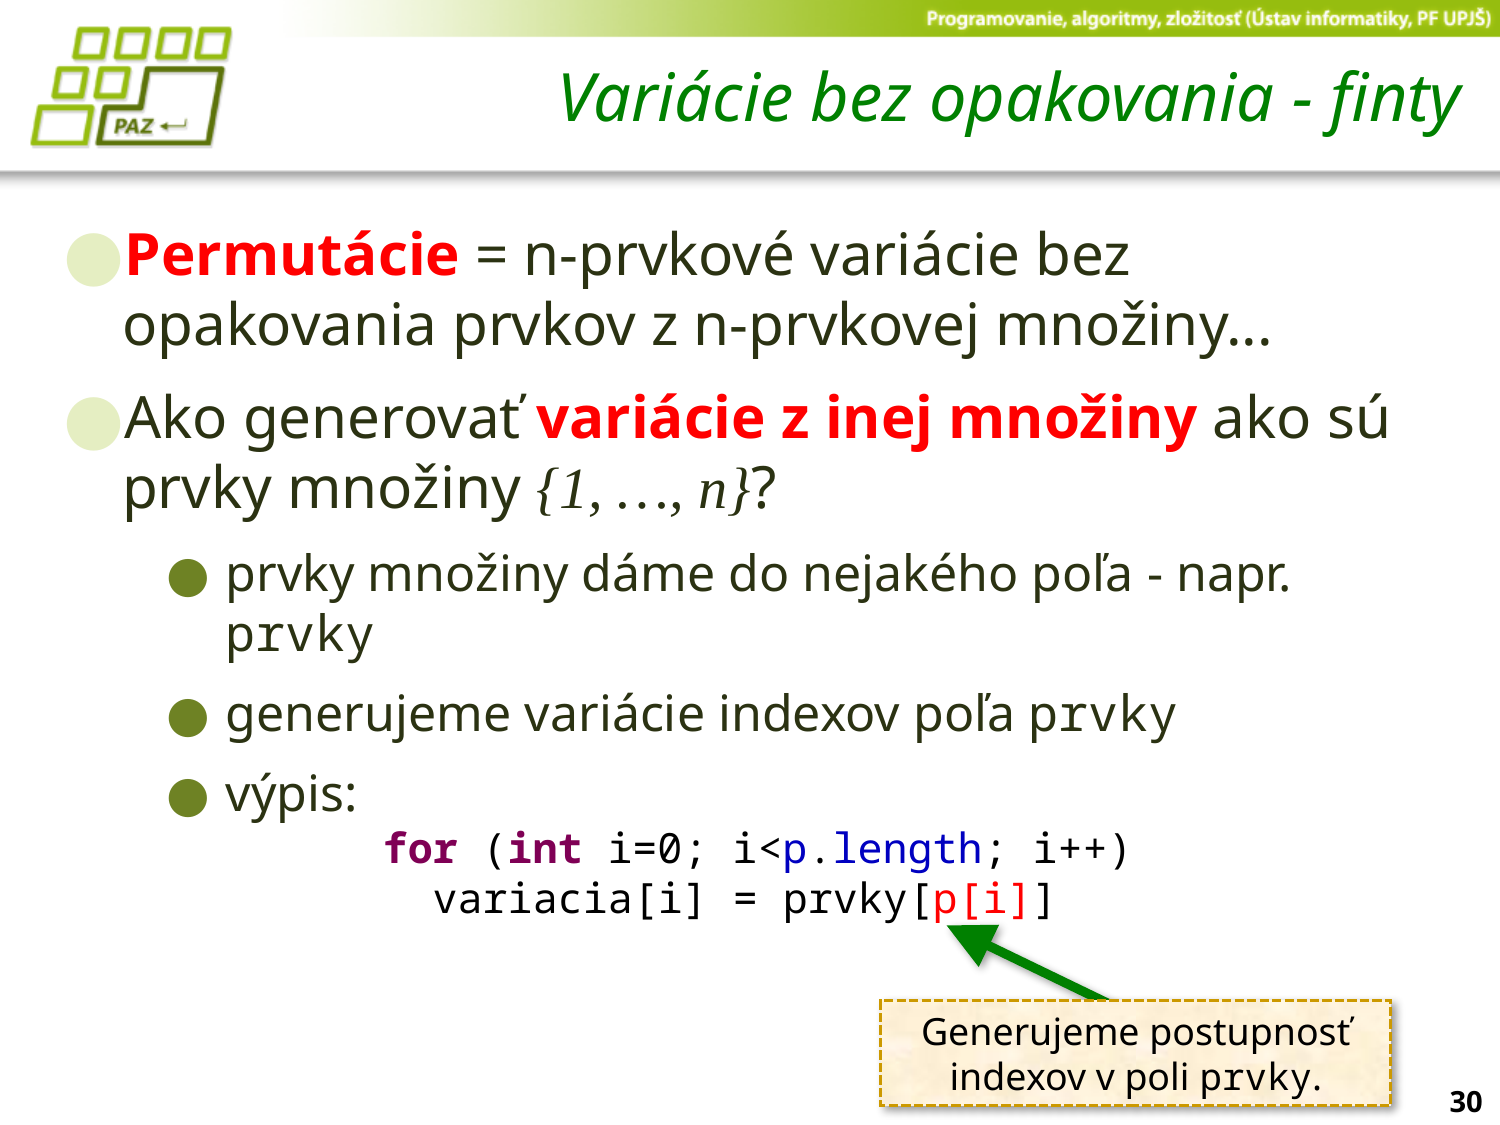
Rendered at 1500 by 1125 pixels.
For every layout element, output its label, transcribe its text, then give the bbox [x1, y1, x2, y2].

text_box for (int i=0; i<p.length; i++) variacia[i] = prvky[p[i]] [367, 814, 1182, 930]
picture [0, 0, 1500, 1125]
title Variácie bez opakovania - finty [343, 46, 1477, 135]
text_box Generujeme postupnosť indexov v poli prvky. [880, 1000, 1391, 1106]
list Permutácie = n-prvkové variácie bez opakovania prvkov z n-prvkovej množiny... Ako generovať variácie z inej množiny ako sú prvky množiny {1, …, n}? prvky množiny dáme do nejakého poľa - napr. prvky generujeme variácie indexov poľa prvky výpis: [48, 209, 1456, 1080]
text_box [946, 925, 1097, 998]
